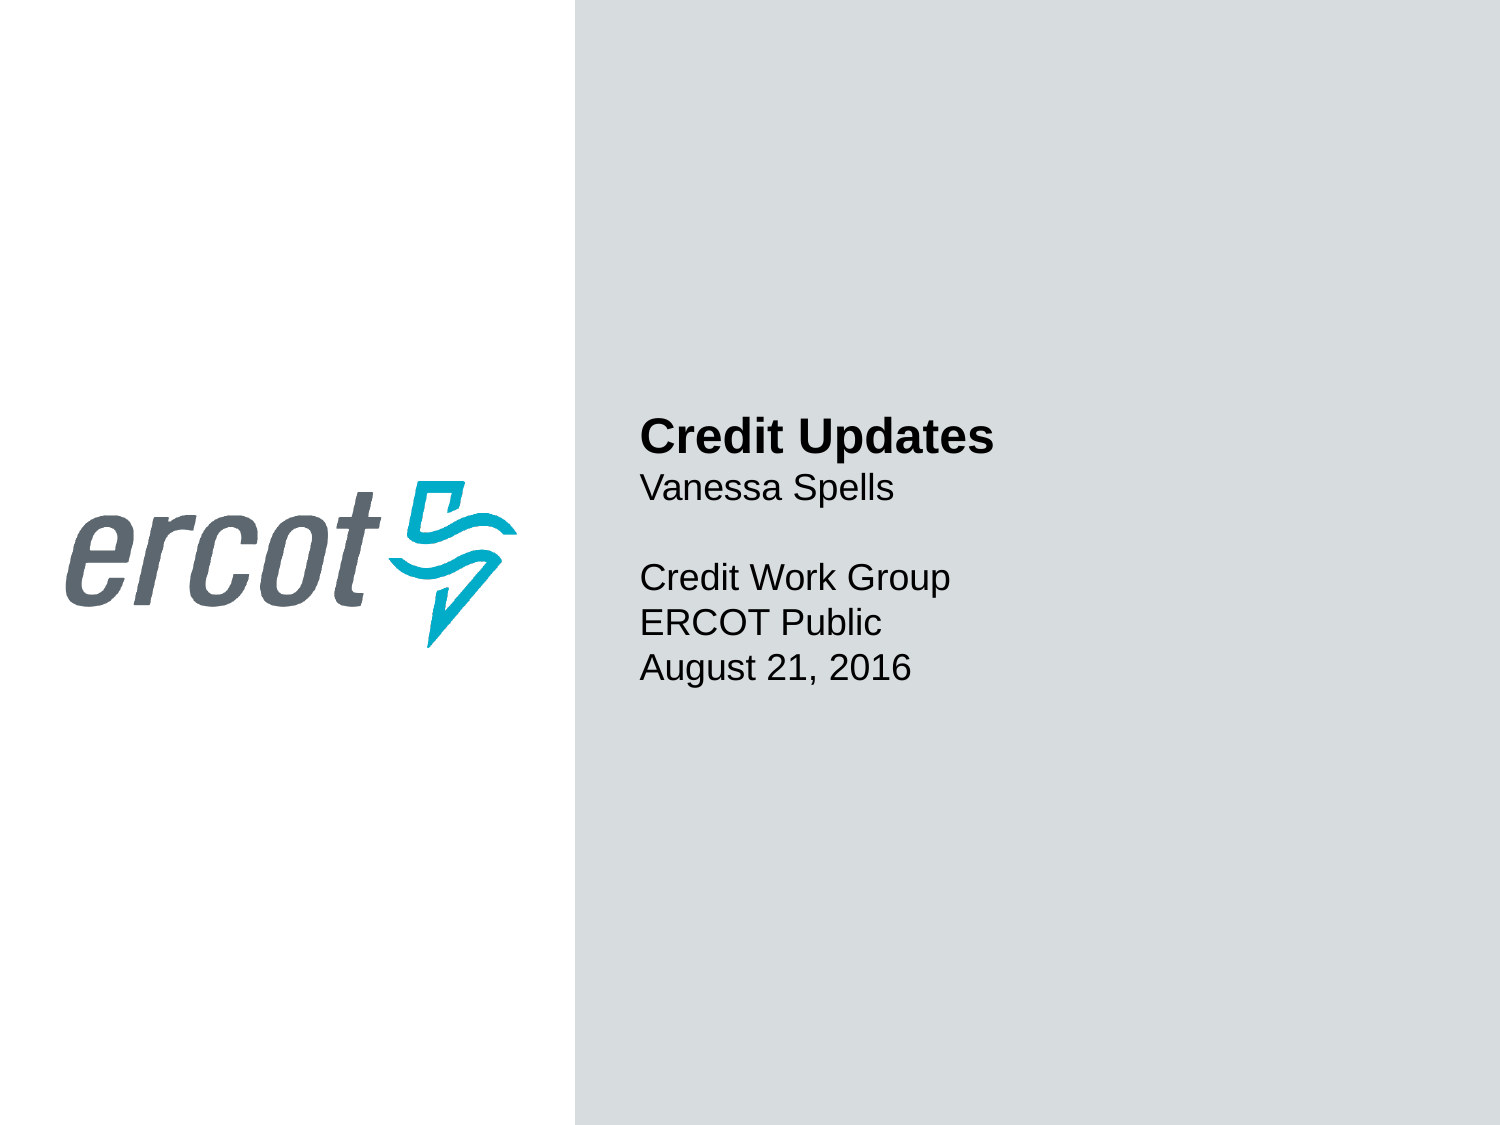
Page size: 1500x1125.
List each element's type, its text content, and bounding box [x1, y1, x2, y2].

text_box Credit Updates Vanessa Spells Credit Work Group ERCOT Public August 21, 2016 [624, 395, 1450, 696]
picture [56, 471, 525, 654]
